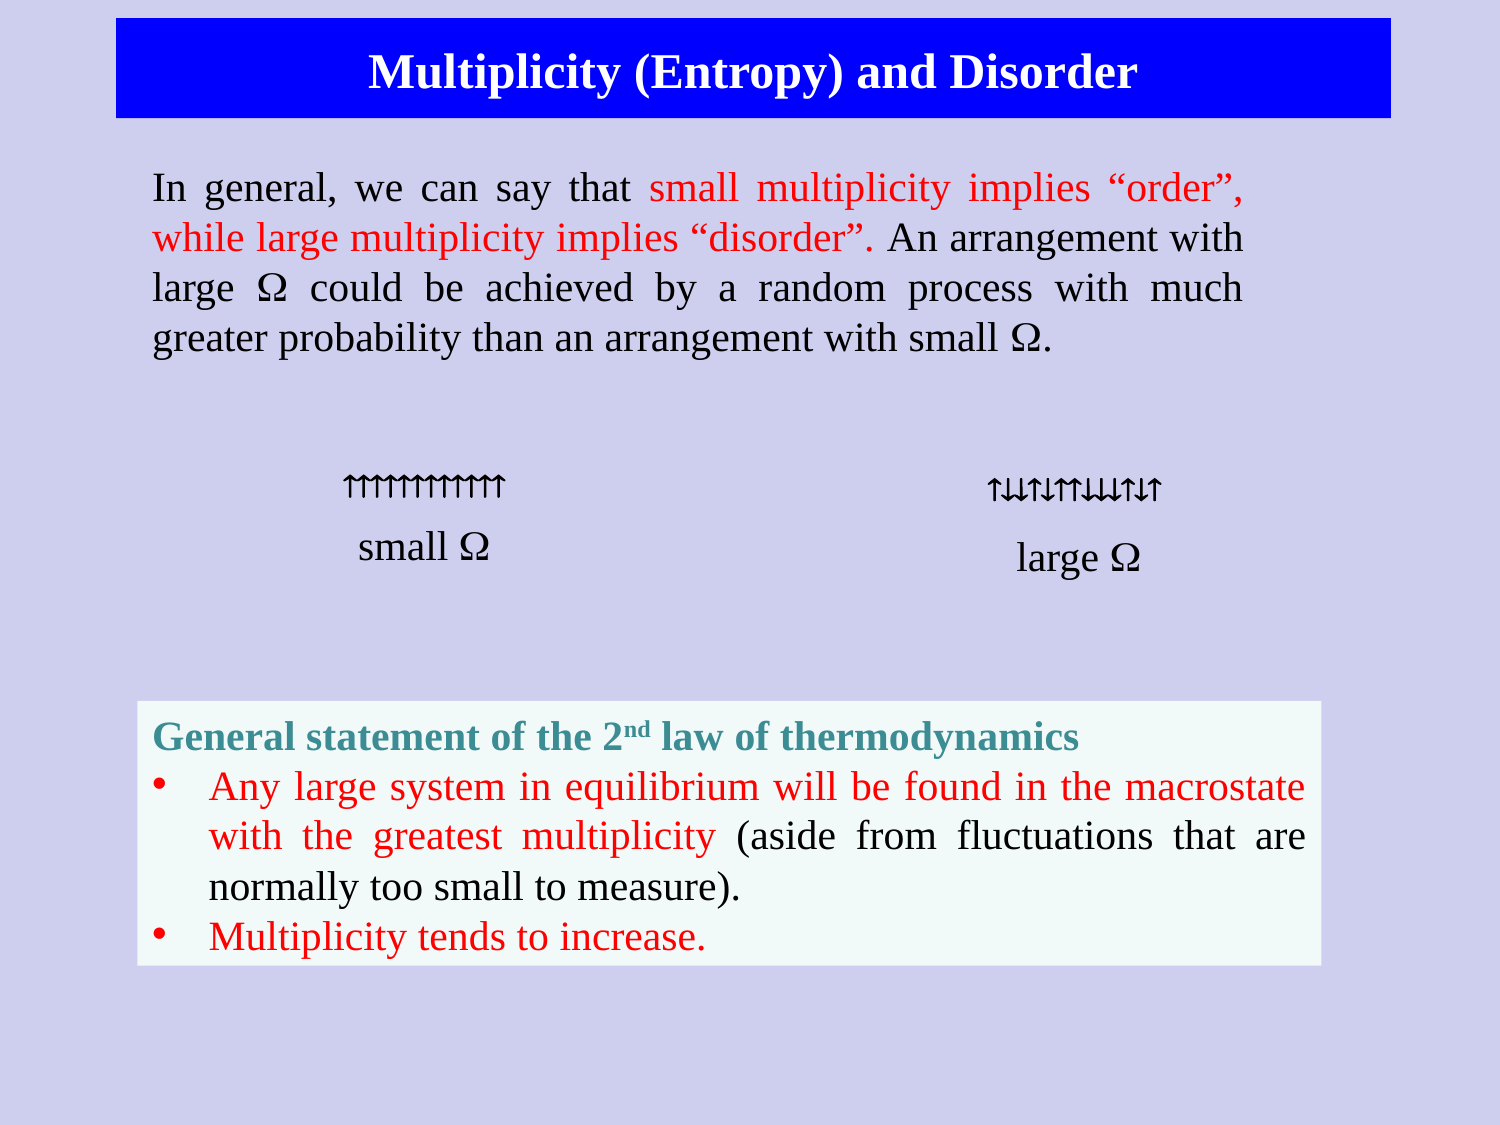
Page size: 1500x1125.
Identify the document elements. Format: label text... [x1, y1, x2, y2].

text_box  [328, 456, 521, 512]
text_box small  [343, 511, 506, 577]
text_box  [973, 460, 1177, 515]
text_box General statement of the 2nd law of thermodynamics Any large system in equilibrium will be found in the macrostate with the greatest multiplicity (aside from fluctuations that are normally too small to measure). Multiplicity tends to increase. [137, 700, 1322, 966]
text_box In general, we can say that small multiplicity implies “order”, while large multiplicity implies “disorder”. An arrangement with large  could be achieved by a random process with much greater probability than an arrangement with small . [137, 152, 1259, 368]
title Multiplicity (Entropy) and Disorder [115, 17, 1392, 119]
text_box large  [1001, 521, 1157, 587]
